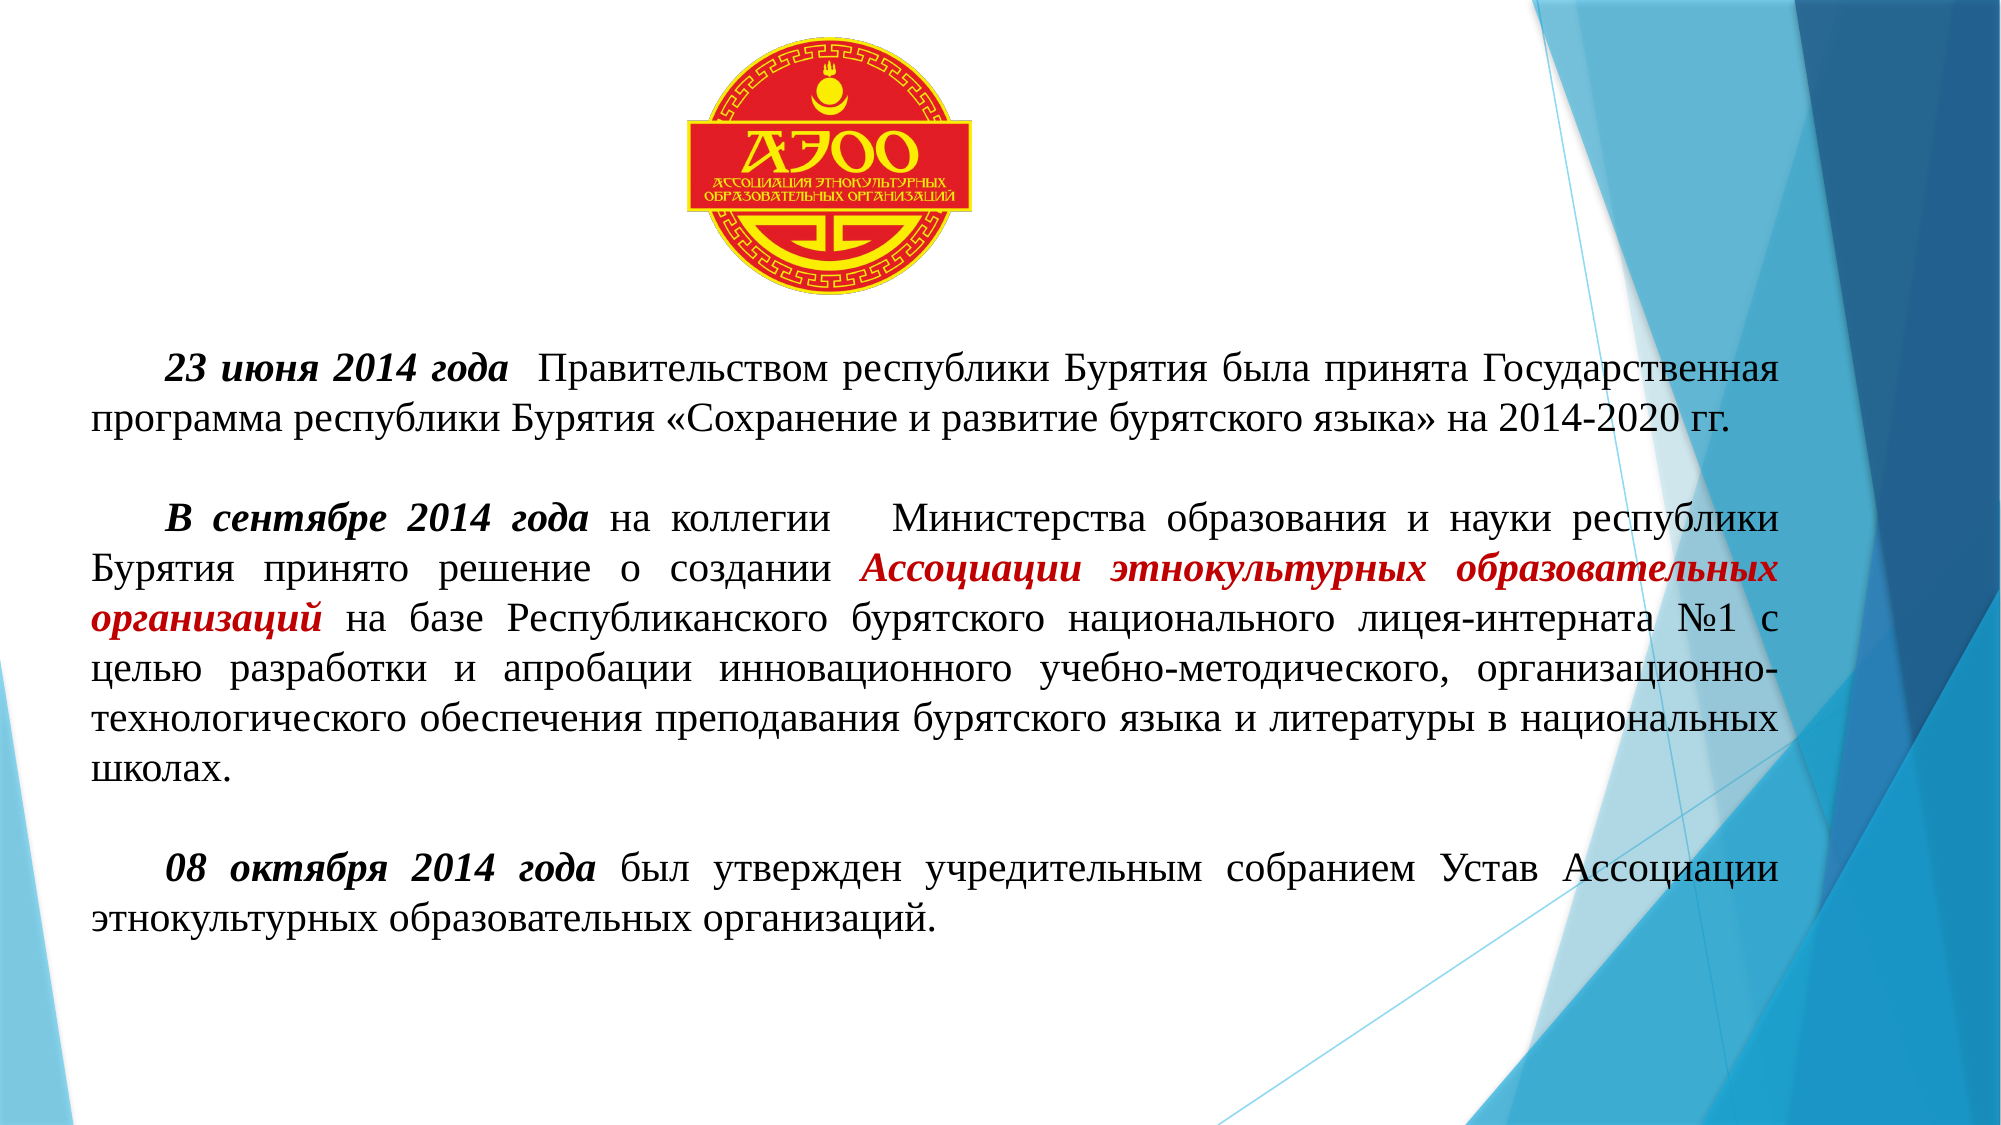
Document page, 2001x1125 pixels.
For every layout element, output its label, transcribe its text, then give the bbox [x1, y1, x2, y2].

picture [686, 37, 972, 296]
text_box 23 июня 2014 года Правительством республики Бурятия была принята Государственная программа республики Бурятия «Сохранение и развитие бурятского языка» на 2014-2020 гг. В сентябре 2014 года на коллегии Министерства образования и науки республики Бурятия принято решение о создании Ассоциации этнокультурных образовательных организаций на базе Республиканского бурятского национального лицея-интерната №1 с целью разработки и апробации инновационного учебно-методического, организационно-технологического обеспечения преподавания бурятского языка и литературы в национальных школах. 08 октября 2014 года был утвержден учредительным собранием Устав Ассоциации этнокультурных образовательных организаций. [76, 332, 1795, 947]
